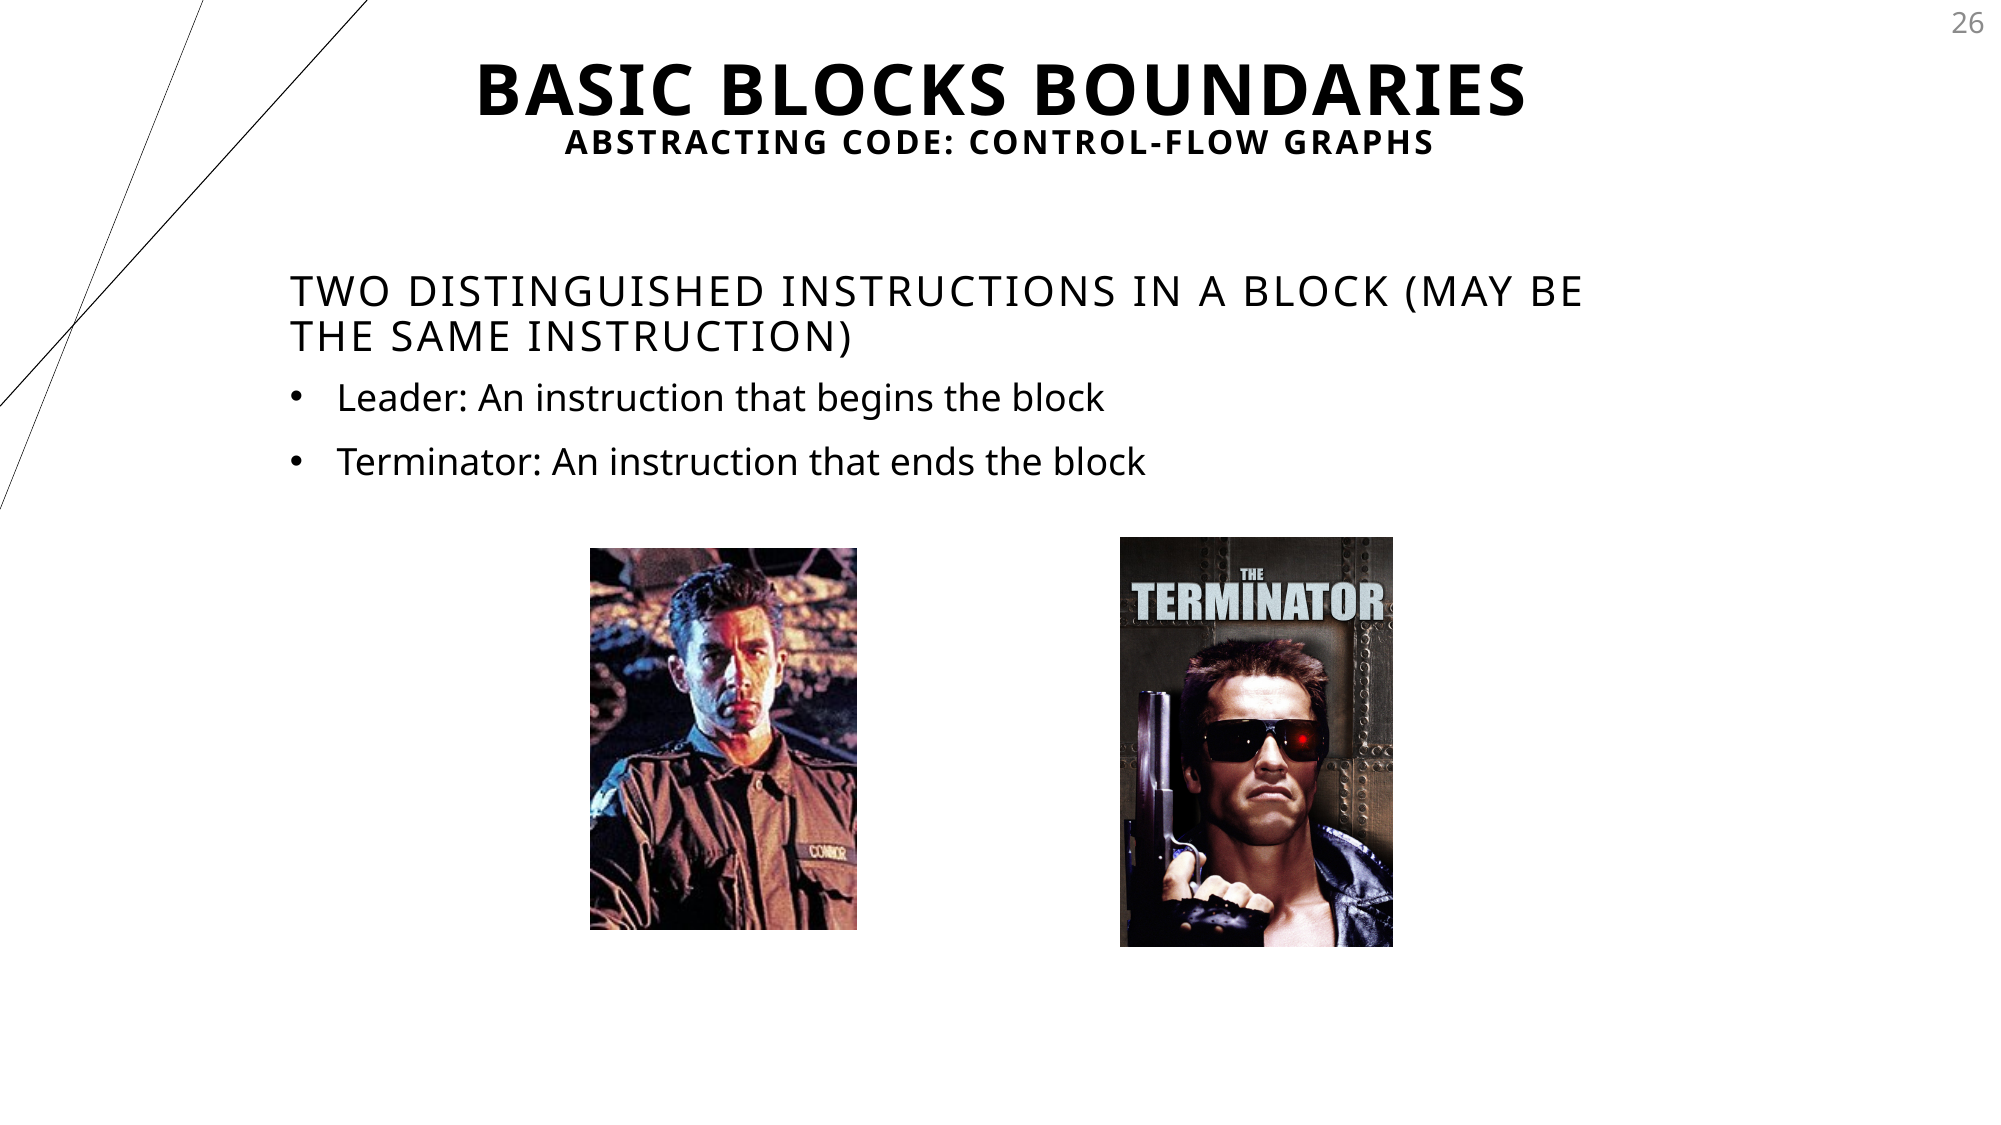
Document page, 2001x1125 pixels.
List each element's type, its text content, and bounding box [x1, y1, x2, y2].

picture [1120, 537, 1393, 947]
picture [590, 548, 857, 930]
text_box Leader: An instruction that begins the block [275, 366, 1277, 426]
text_box Abstracting Code: Control-Flow Graphs [1, 34, 1998, 253]
text_box Two Distinguished Instructions in a Block (may be the same Instruction) [274, 262, 1630, 384]
title Basic Blocks Boundaries [3, 0, 2000, 202]
text_box Terminator: An instruction that ends the block [275, 430, 1277, 490]
